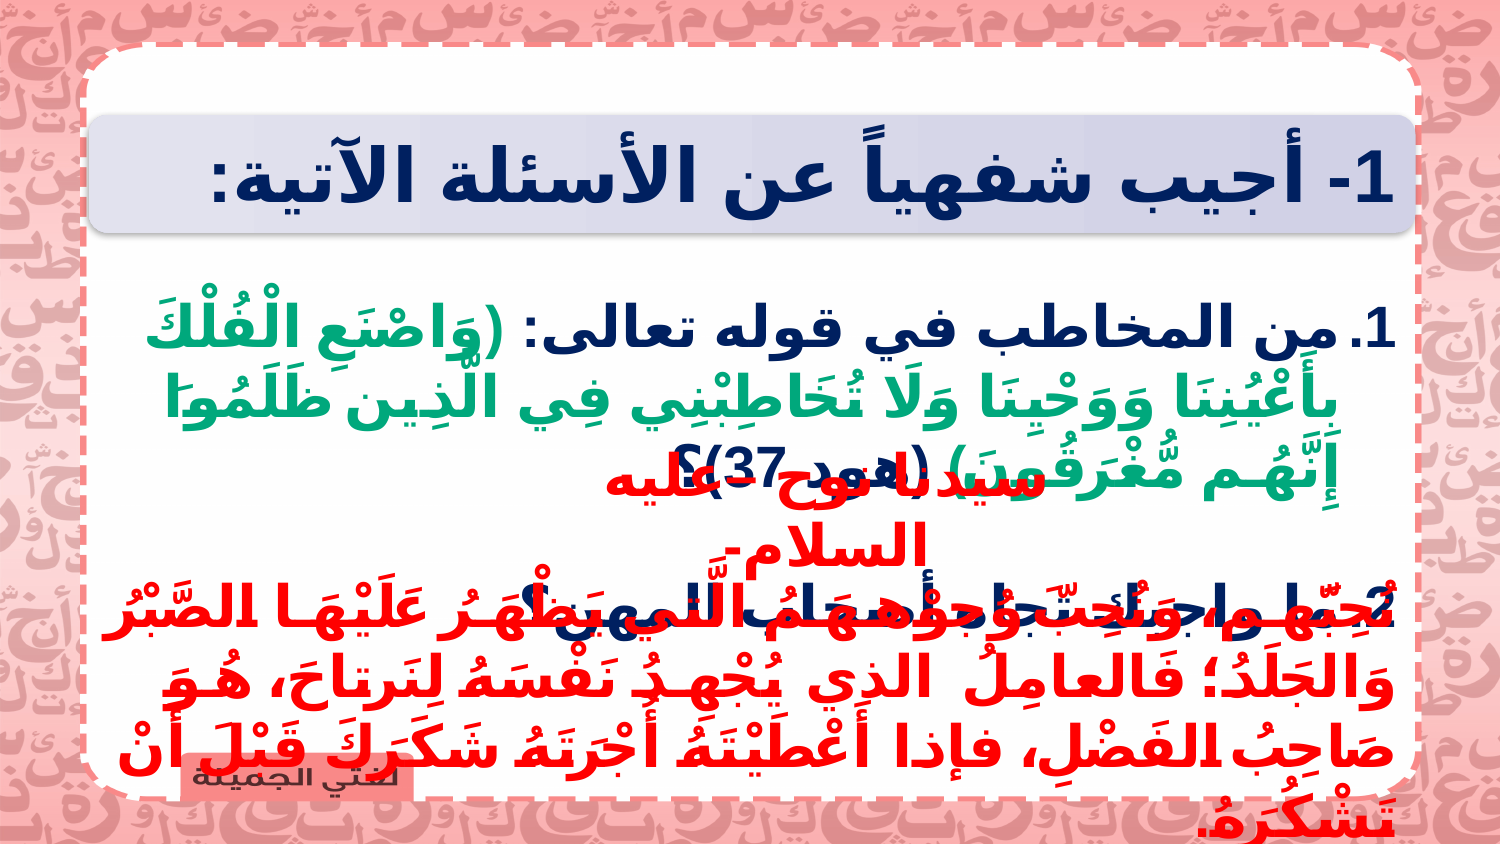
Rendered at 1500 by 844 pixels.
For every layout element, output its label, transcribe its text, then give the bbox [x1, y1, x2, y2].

text_box من المخاطب في قوله تعالى: (وَاصْنَعِ الْفُلْكَ بِأَعْيُنِنَا وَوَحْيِنَا وَلَا تُخَاطِبْنِي فِي الَّذِينَ ظَلَمُوا ۚ إِنَّهُم مُّغْرَقُونَ) (هود 37)؟ ما واجبك تجاه أصحاب المهن؟ [101, 281, 1413, 562]
text_box نُحِبَّهم، وَنُحِبَّ وُجوْههَمُ الَّتي يَظْهَرُ عَلَيْهَا الصَّبْرُ وَالجَلَدُ؛ فَالعامِلُ الذي يُجْهِدُ نَفْسَهُ لِنَرتاحَ، هُوَ صَاحِبُ الفَضْلِ، فإذا أَعْطَيْتَهُ أُجْرَتَهُ شَكَرَكَ قَبْلَ أَنْ تَشْكُرَهُ. [75, 562, 1413, 844]
text_box 1- أجيب شفهياً عن الأسئلة الآتية: [88, 114, 1416, 233]
text_box سيدنا نوح –عليه السلام- [537, 430, 1117, 562]
picture [0, 0, 1500, 844]
